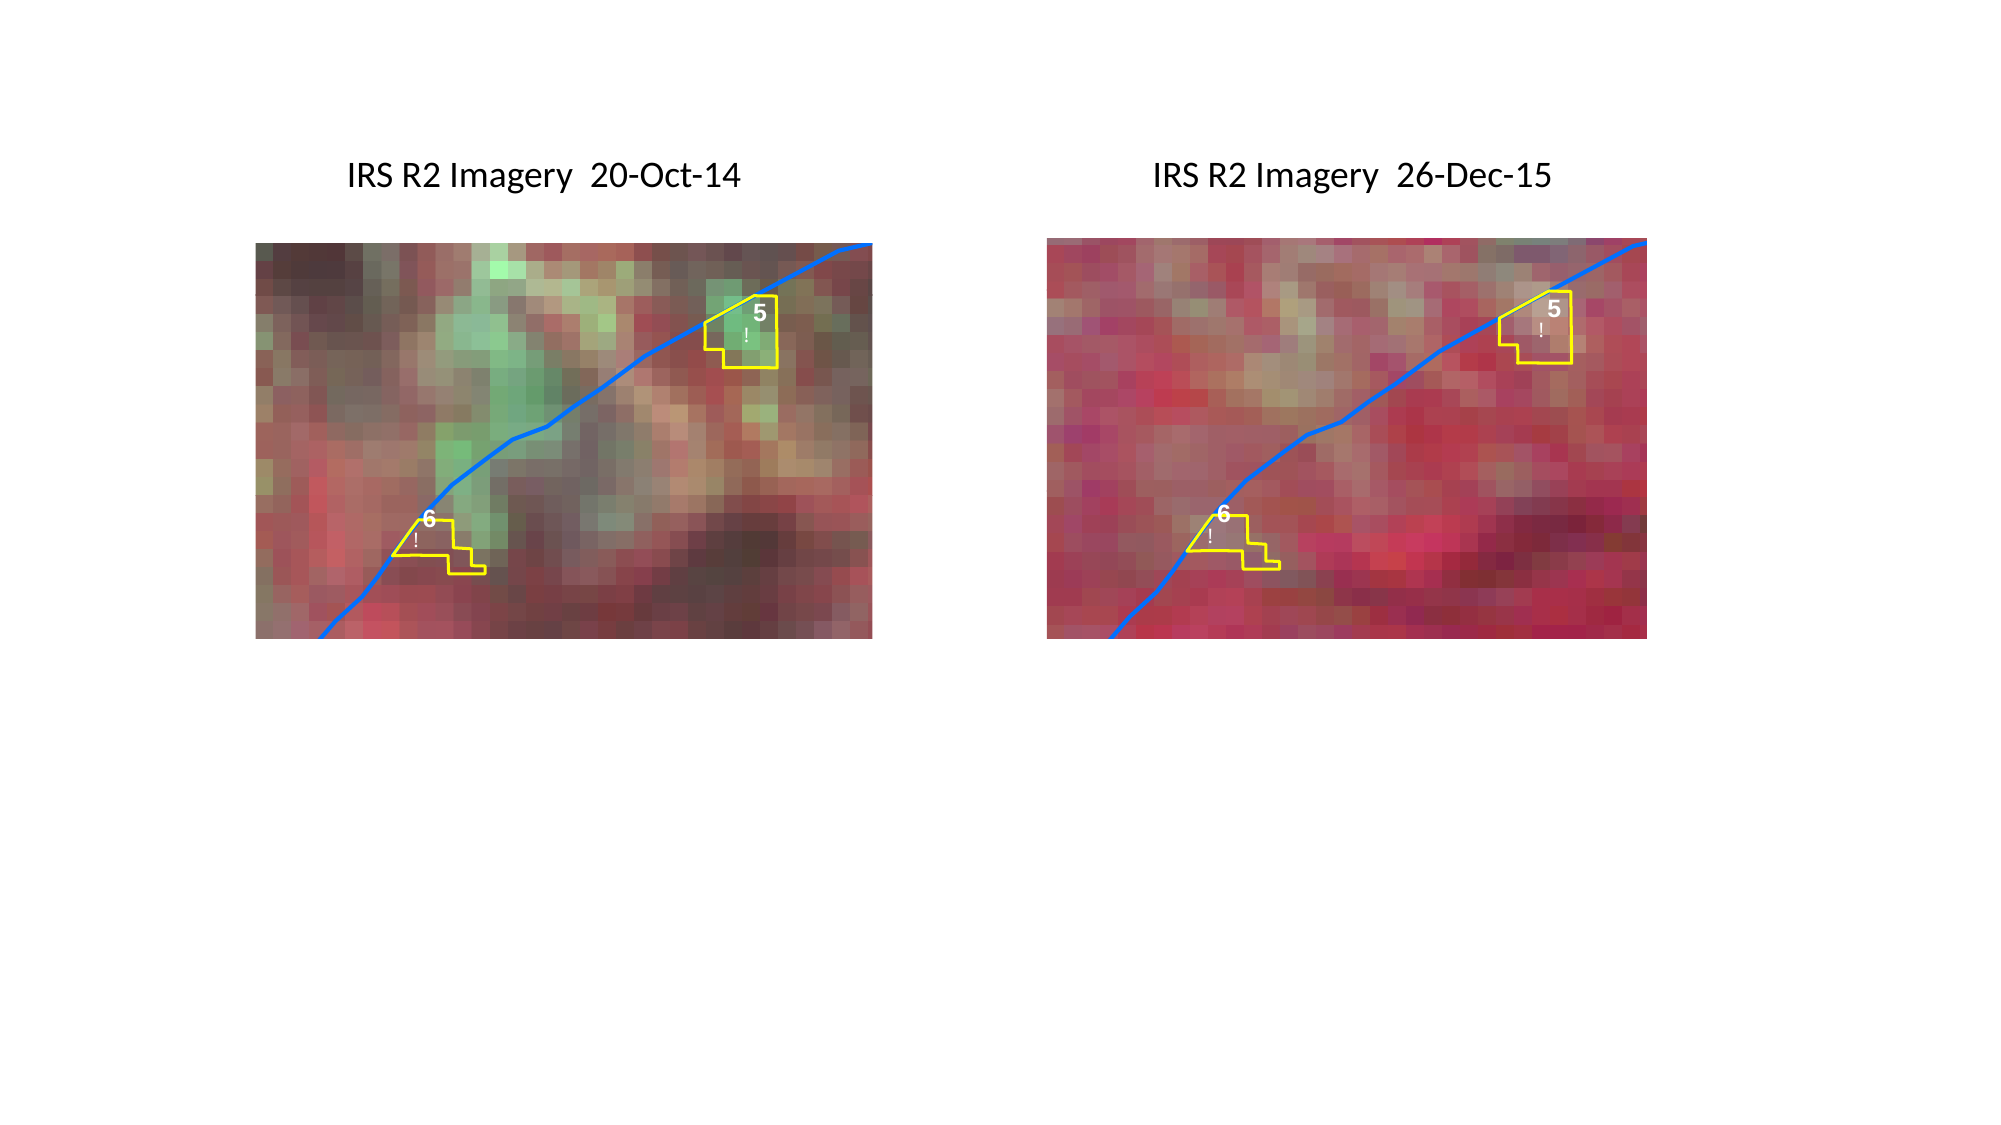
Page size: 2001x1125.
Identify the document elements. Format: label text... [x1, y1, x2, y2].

picture [255, 243, 873, 639]
picture [1046, 238, 1647, 639]
text_box IRS R2 Imagery 20-Oct-14 IRS R2 Imagery 26-Dec-15 [332, 142, 1686, 202]
